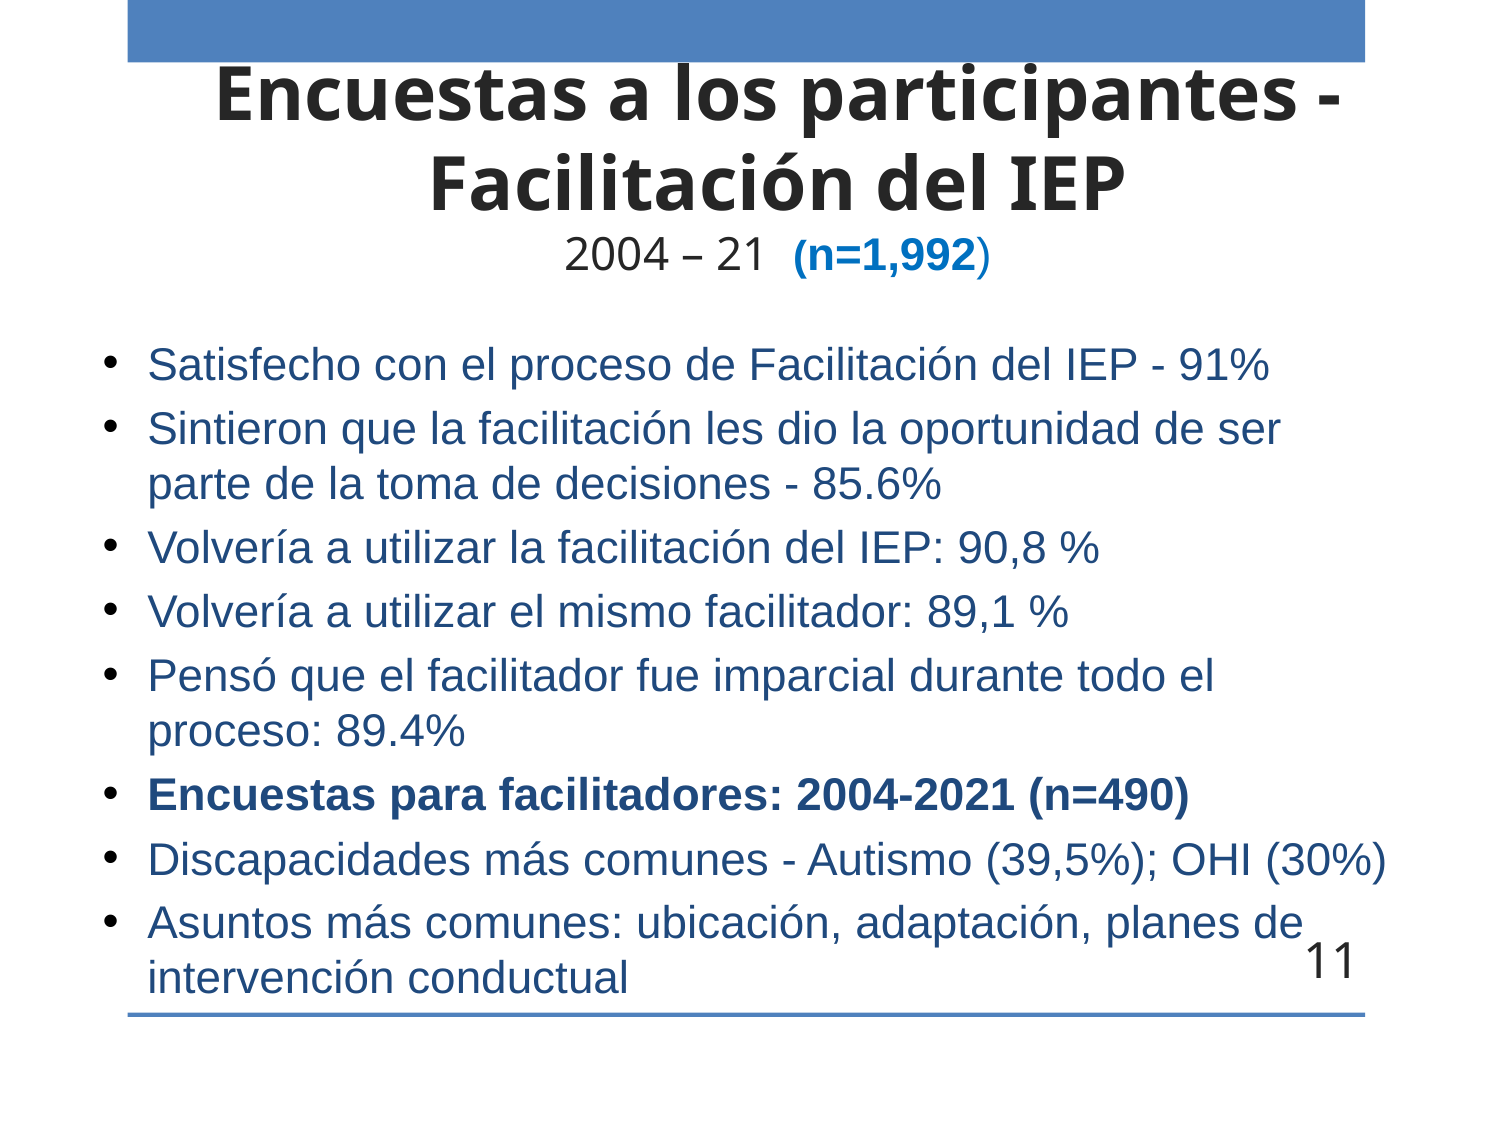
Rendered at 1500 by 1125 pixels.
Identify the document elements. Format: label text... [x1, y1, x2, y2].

title Encuestas a los participantes - Facilitación del IEP 2004 – 21 (n=1,992) [131, 37, 1369, 275]
slide_number 11 [1250, 933, 1375, 993]
list Satisfecho con el proceso de Facilitación del IEP - 91% Sintieron que la facilitación les dio la oportunidad de ser parte de la toma de decisiones - 85.6% Volvería a utilizar la facilitación del IEP: 90,8 % Volvería a utilizar el mismo facilitador: 89,1 % Pensó que el facilitador fue imparcial durante todo el proceso: 89.4% Encuestas para facilitadores: 2004-2021 (n=490) Discapacidades más comunes - Autismo (39,5%); OHI (30%) Asuntos más comunes: ubicación, adaptación, planes de intervención conductual [87, 275, 1413, 1063]
